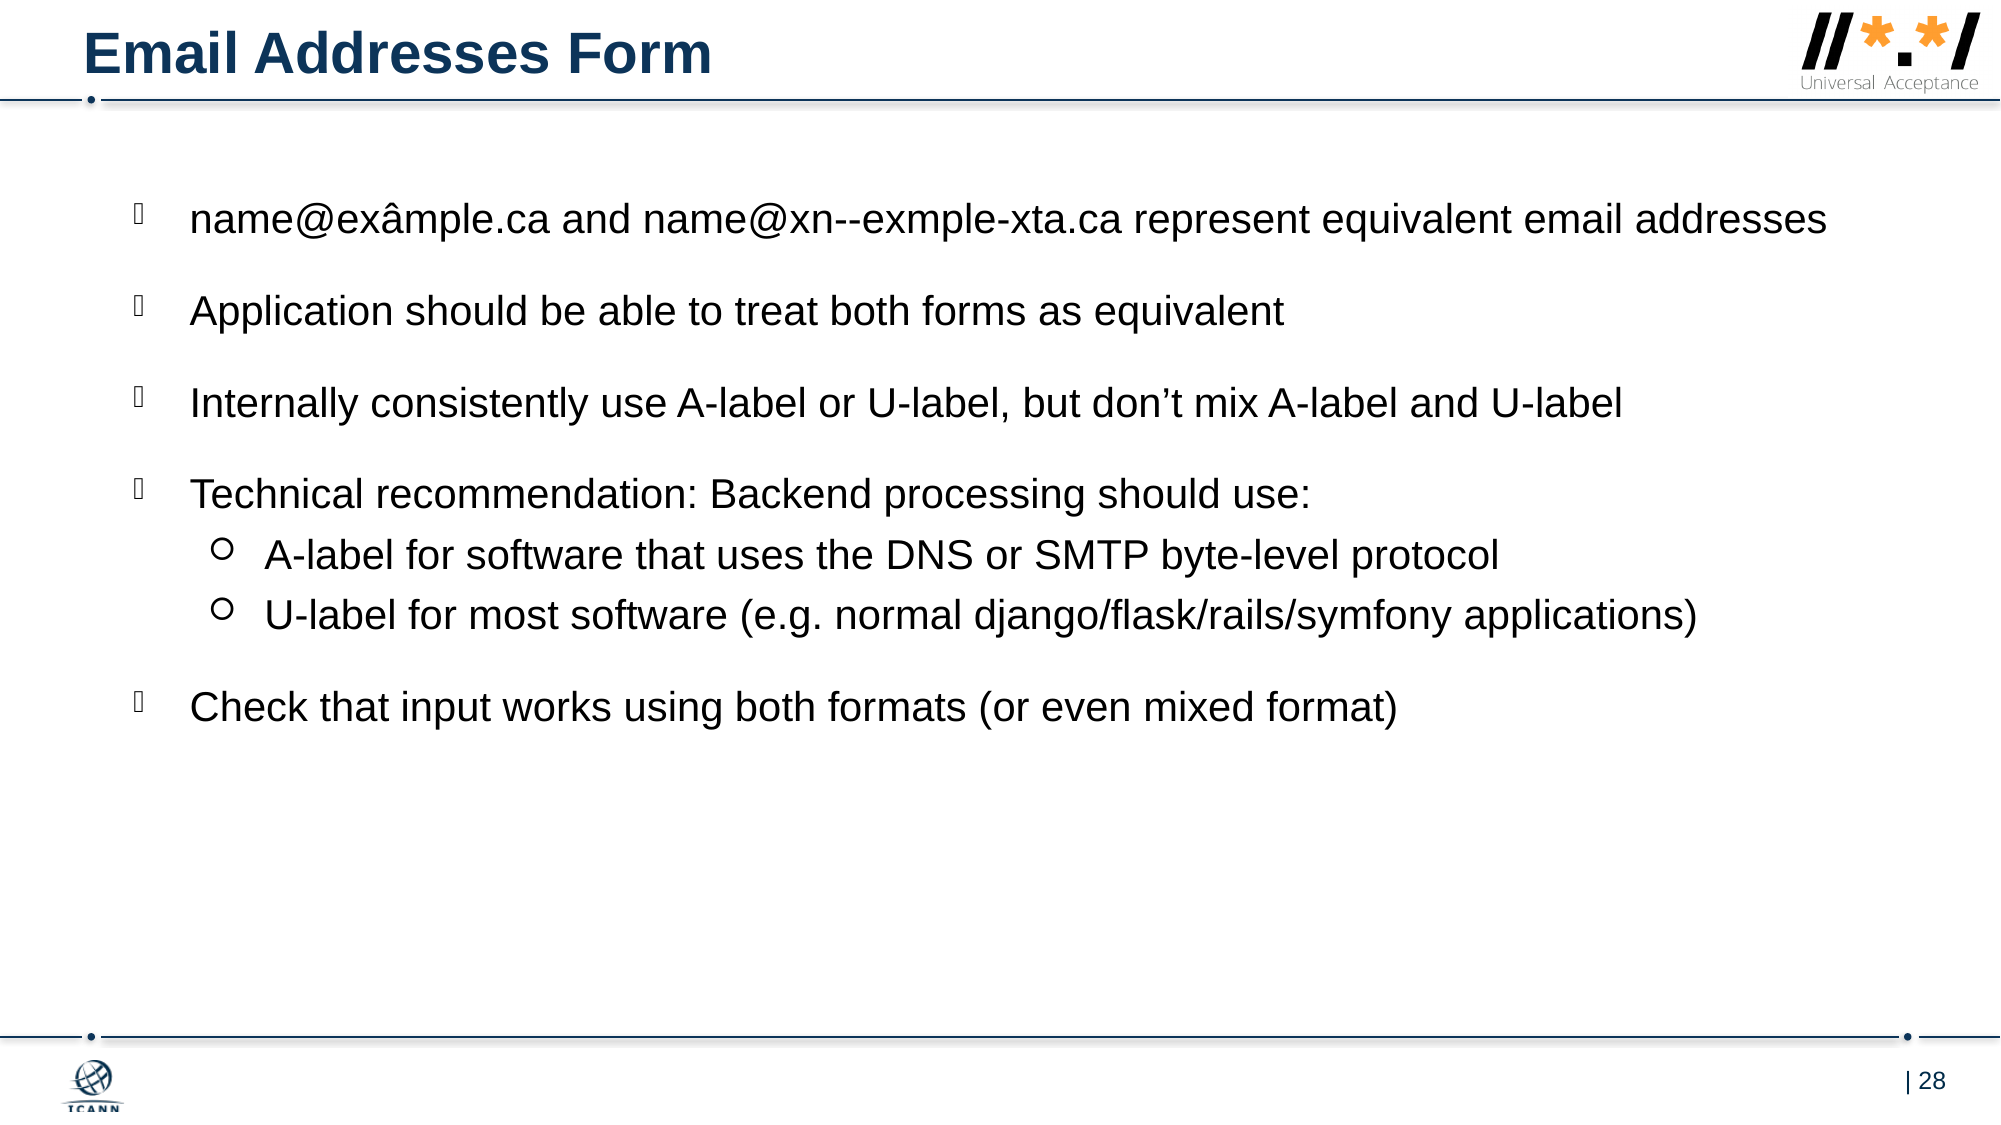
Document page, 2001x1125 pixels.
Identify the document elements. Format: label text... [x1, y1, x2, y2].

list name@exâmple.ca and name@xn--exmple-xta.ca represent equivalent email addresses Application should be able to treat both forms as equivalent Internally consistently use A-label or U-label, but don’t mix A-label and U-label Technical recommendation: Backend processing should use: A-label for software that uses the DNS or SMTP byte-level protocol U-label for most software (e.g. normal django/flask/rails/symfony applications) Check that input works using both formats (or even mixed format) [133, 191, 1946, 1004]
picture [1788, 5, 1993, 99]
title Email Addresses Form [68, 7, 1784, 82]
